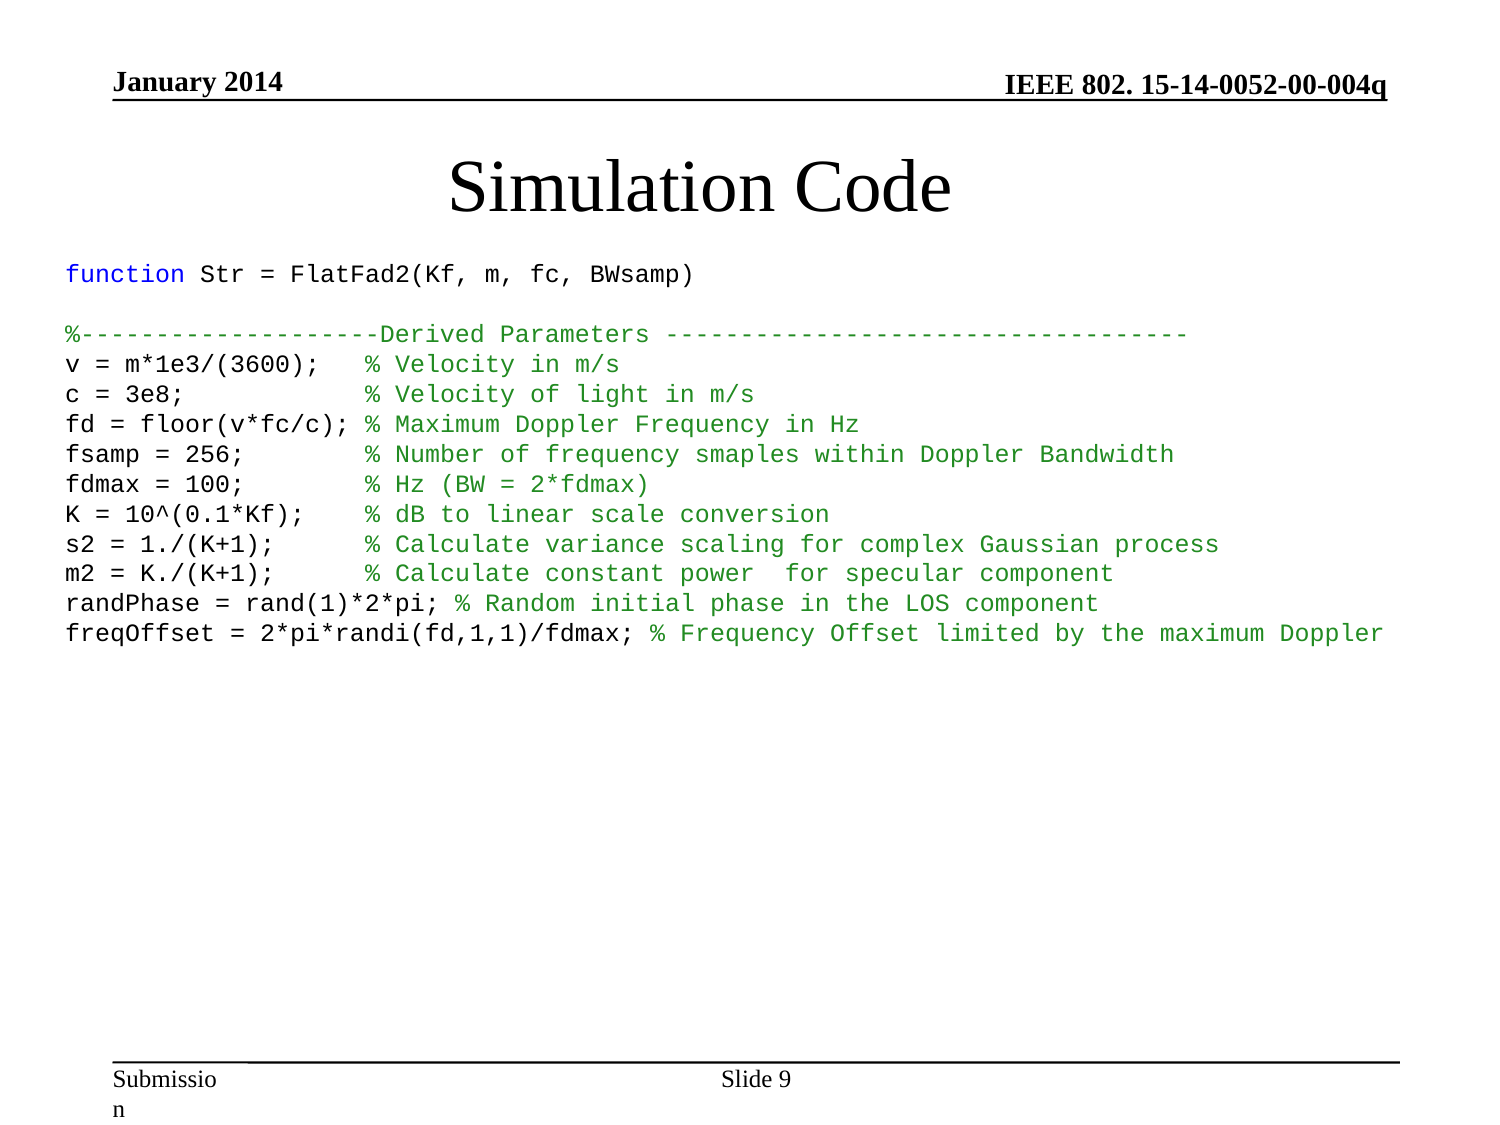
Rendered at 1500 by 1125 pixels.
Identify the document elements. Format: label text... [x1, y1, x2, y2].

list function Str = FlatFad2(Kf, m, fc, BWsamp) %--------------------Derived Parameters ----------------------------------- v = m*1e3/(3600); % Velocity in m/s c = 3e8; % Velocity of light in m/s fd = floor(v*fc/c); % Maximum Doppler Frequency in Hz fsamp = 256; % Number of frequency smaples within Doppler Bandwidth fdmax = 100; % Hz (BW = 2*fdmax) K = 10^(0.1*Kf); % dB to linear scale conversion s2 = 1./(K+1); % Calculate variance scaling for complex Gaussian process m2 = K./(K+1); % Calculate constant power for specular component randPhase = rand(1)*2*pi; % Random initial phase in the LOS component freqOffset = 2*pi*randi(fd,1,1)/fdmax; % Frequency Offset limited by the maximum Doppler [49, 249, 1451, 713]
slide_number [112, 61, 376, 98]
slide_number Slide 9 [712, 1061, 800, 1093]
title Simulation Code [74, 87, 1326, 249]
